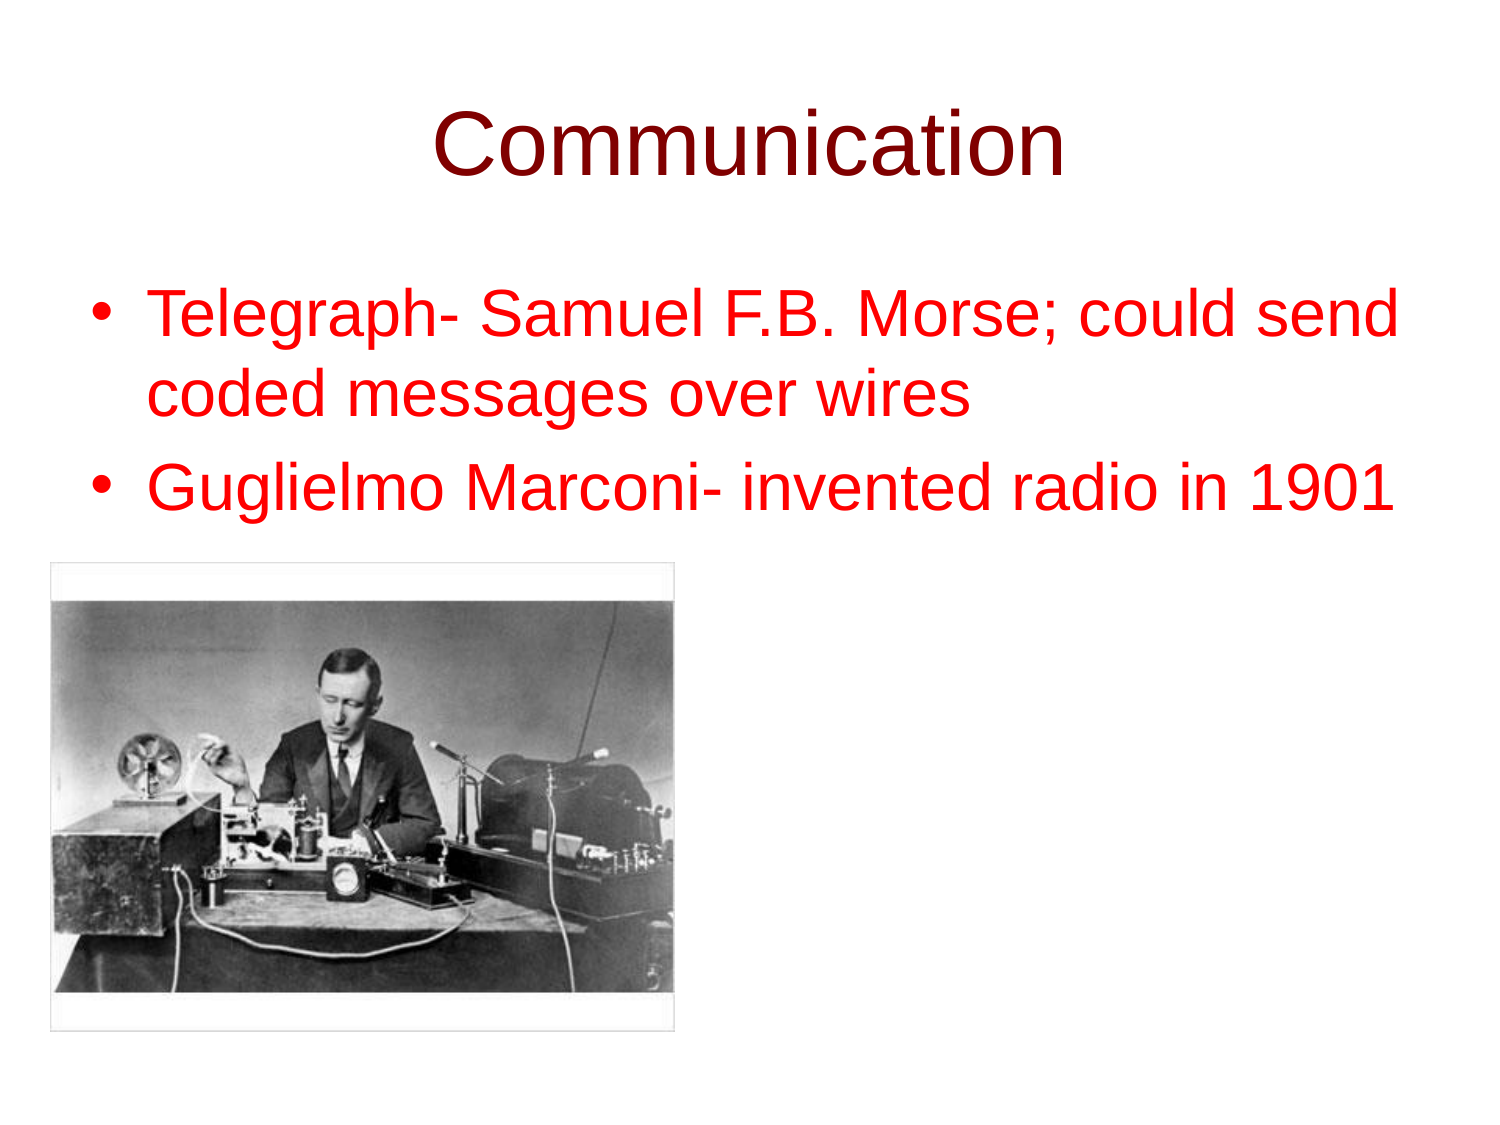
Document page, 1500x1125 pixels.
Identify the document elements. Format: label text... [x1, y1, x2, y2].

list Telegraph- Samuel F.B. Morse; could send coded messages over wires Guglielmo Marconi- invented radio in 1901 [75, 262, 1425, 1005]
picture [49, 562, 676, 1032]
title Communication [75, 45, 1425, 233]
